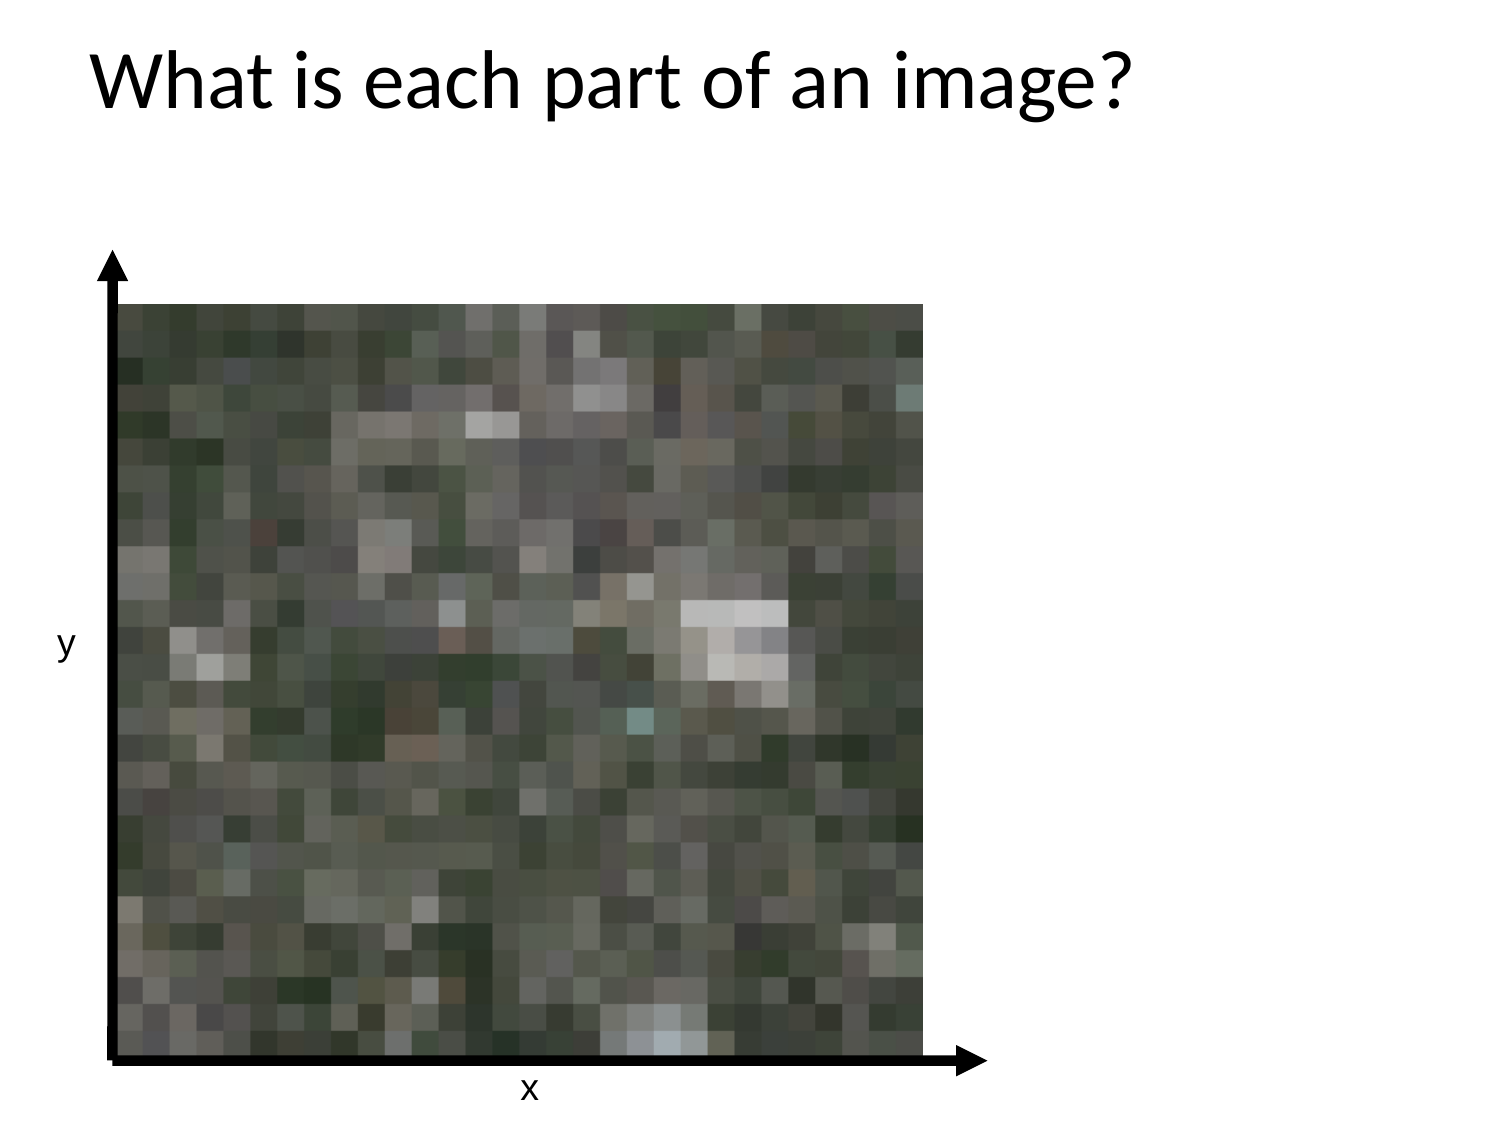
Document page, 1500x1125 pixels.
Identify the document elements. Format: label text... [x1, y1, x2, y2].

text_box [926, 1054, 988, 1067]
text_box What is each part of an image? [75, 0, 1425, 150]
picture [115, 304, 923, 1058]
text_box y [42, 610, 105, 671]
text_box x [505, 1066, 568, 1116]
text_box [106, 249, 119, 307]
